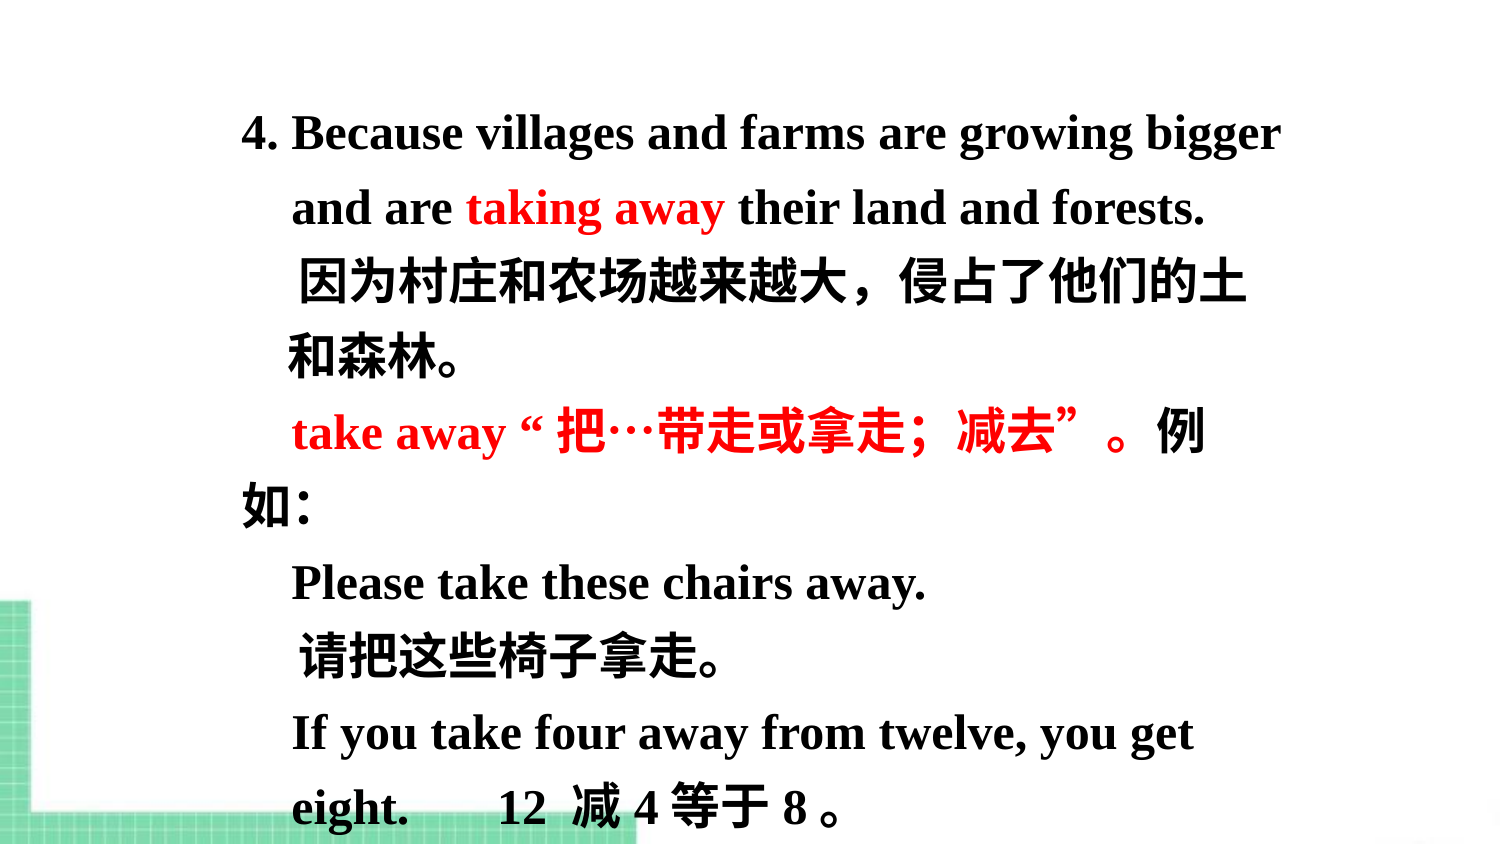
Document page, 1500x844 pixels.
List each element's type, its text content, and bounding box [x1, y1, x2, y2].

picture [0, 0, 1500, 844]
text_box 4. Because villages and farms are growing bigger and are taking away their land and forests. 因为村庄和农场越来越大，侵占了他们的土 和森林。 take away “把…带走或拿走；减去”。例如： Please take these chairs away. 请把这些椅子拿走。 If you take four away from twelve, you get eight. 12 减4等于8。 [230, 79, 1316, 841]
